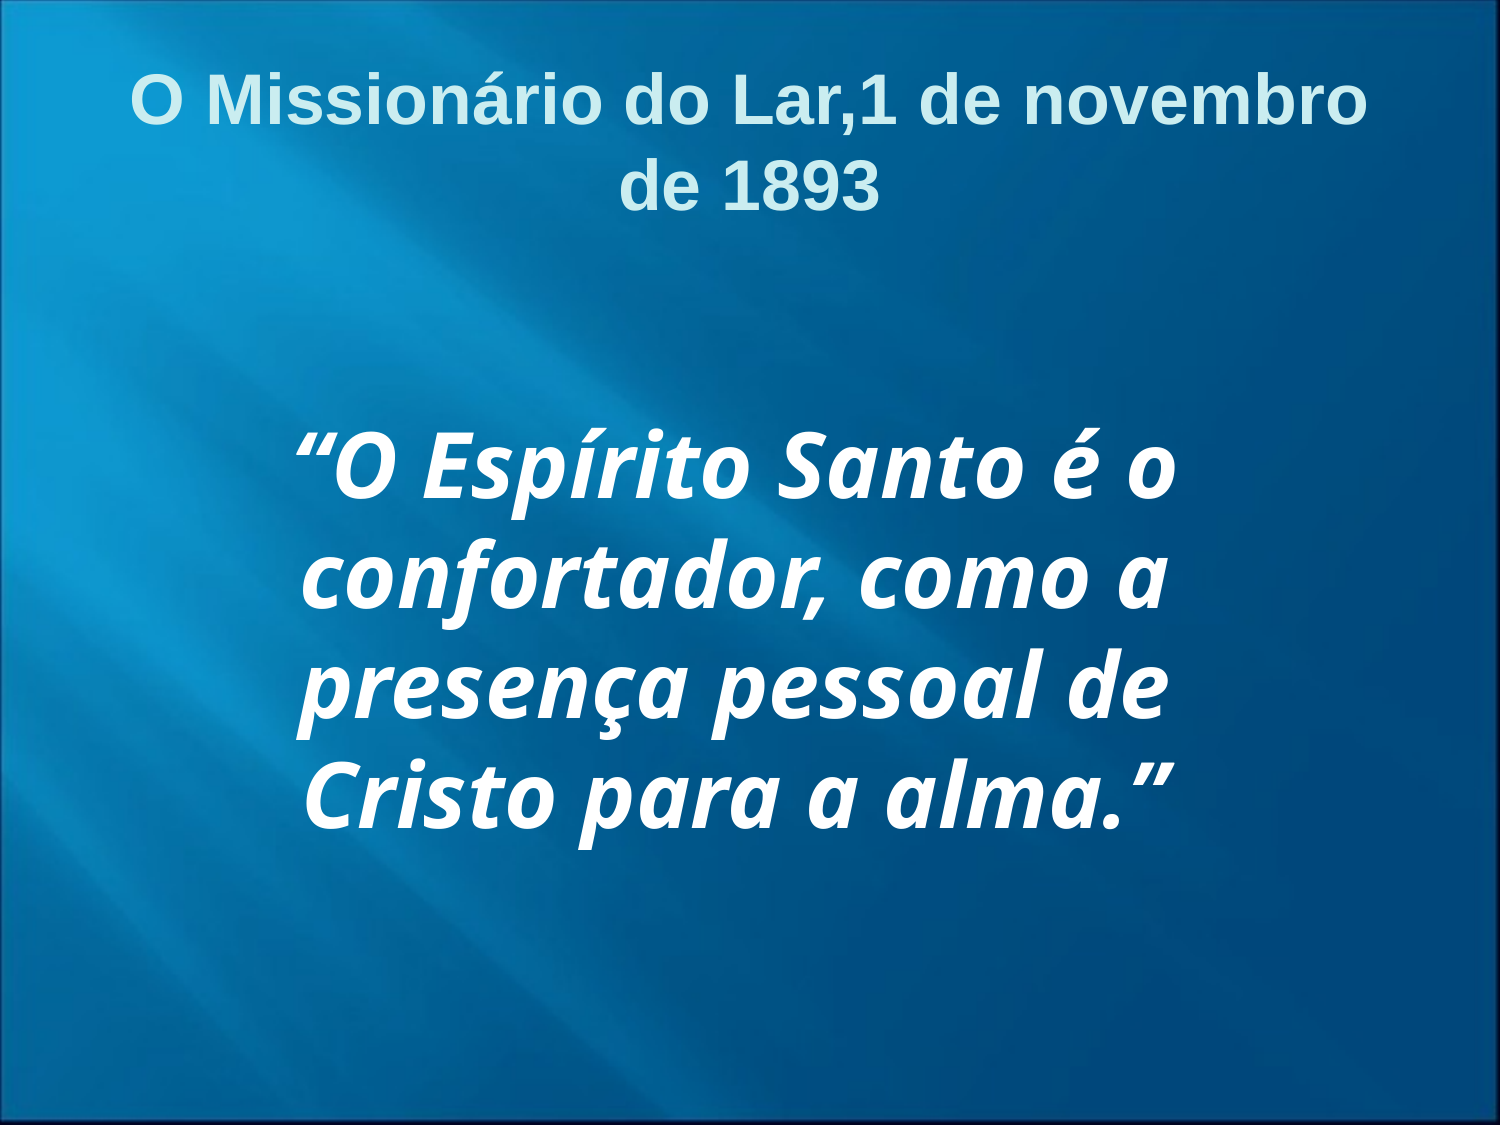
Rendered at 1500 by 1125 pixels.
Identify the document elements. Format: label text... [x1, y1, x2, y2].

text_box “O Espírito Santo é o confortador, como a presença pessoal de Cristo para a alma.” [233, 399, 1238, 855]
title O Missionário do Lar,1 de novembro de 1893 [75, 45, 1425, 233]
picture [0, 0, 1500, 1125]
